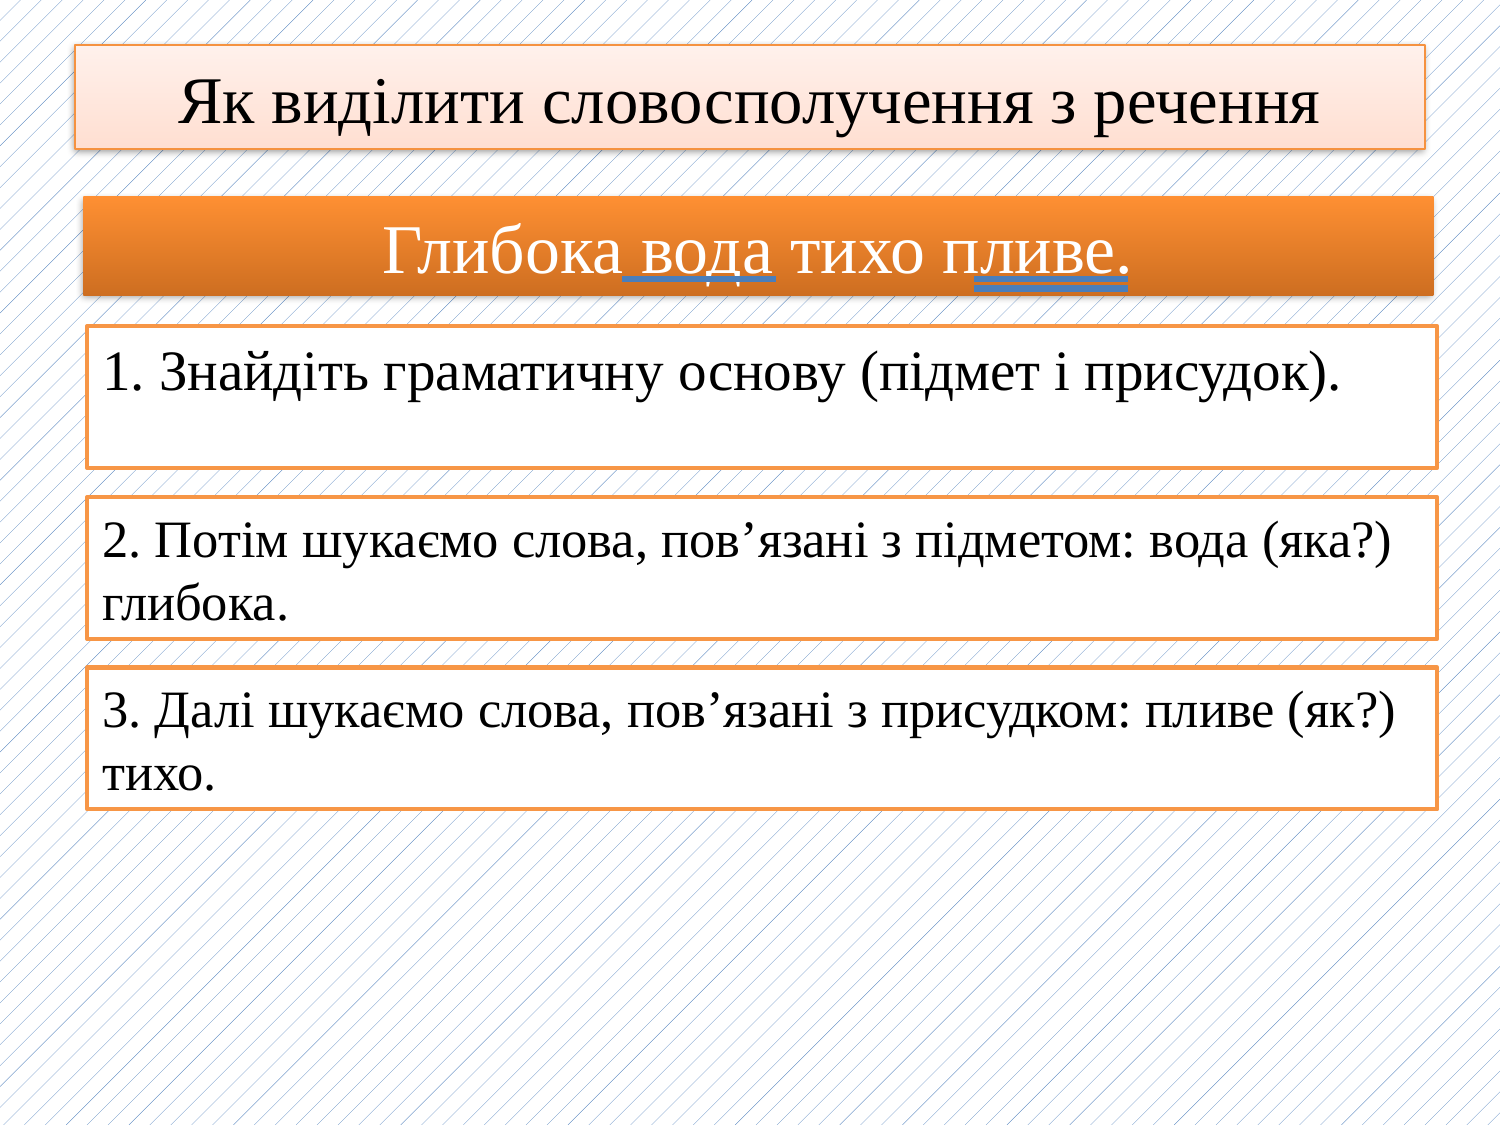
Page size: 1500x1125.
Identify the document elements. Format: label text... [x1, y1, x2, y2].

text_box 3. Далі шукаємо слова, пов’язані з присудком: пливе (як?) тихо. [85, 665, 1439, 811]
list Глибока вода тихо пливе. [83, 196, 1434, 296]
text_box 1. Знайдіть граматичну основу (підмет і присудок). [85, 324, 1439, 470]
text_box 2. Потім шукаємо слова, пов’язані з підметом: вода (яка?) глибока. [85, 495, 1439, 641]
title Як виділити словосполучення з речення [74, 44, 1426, 150]
